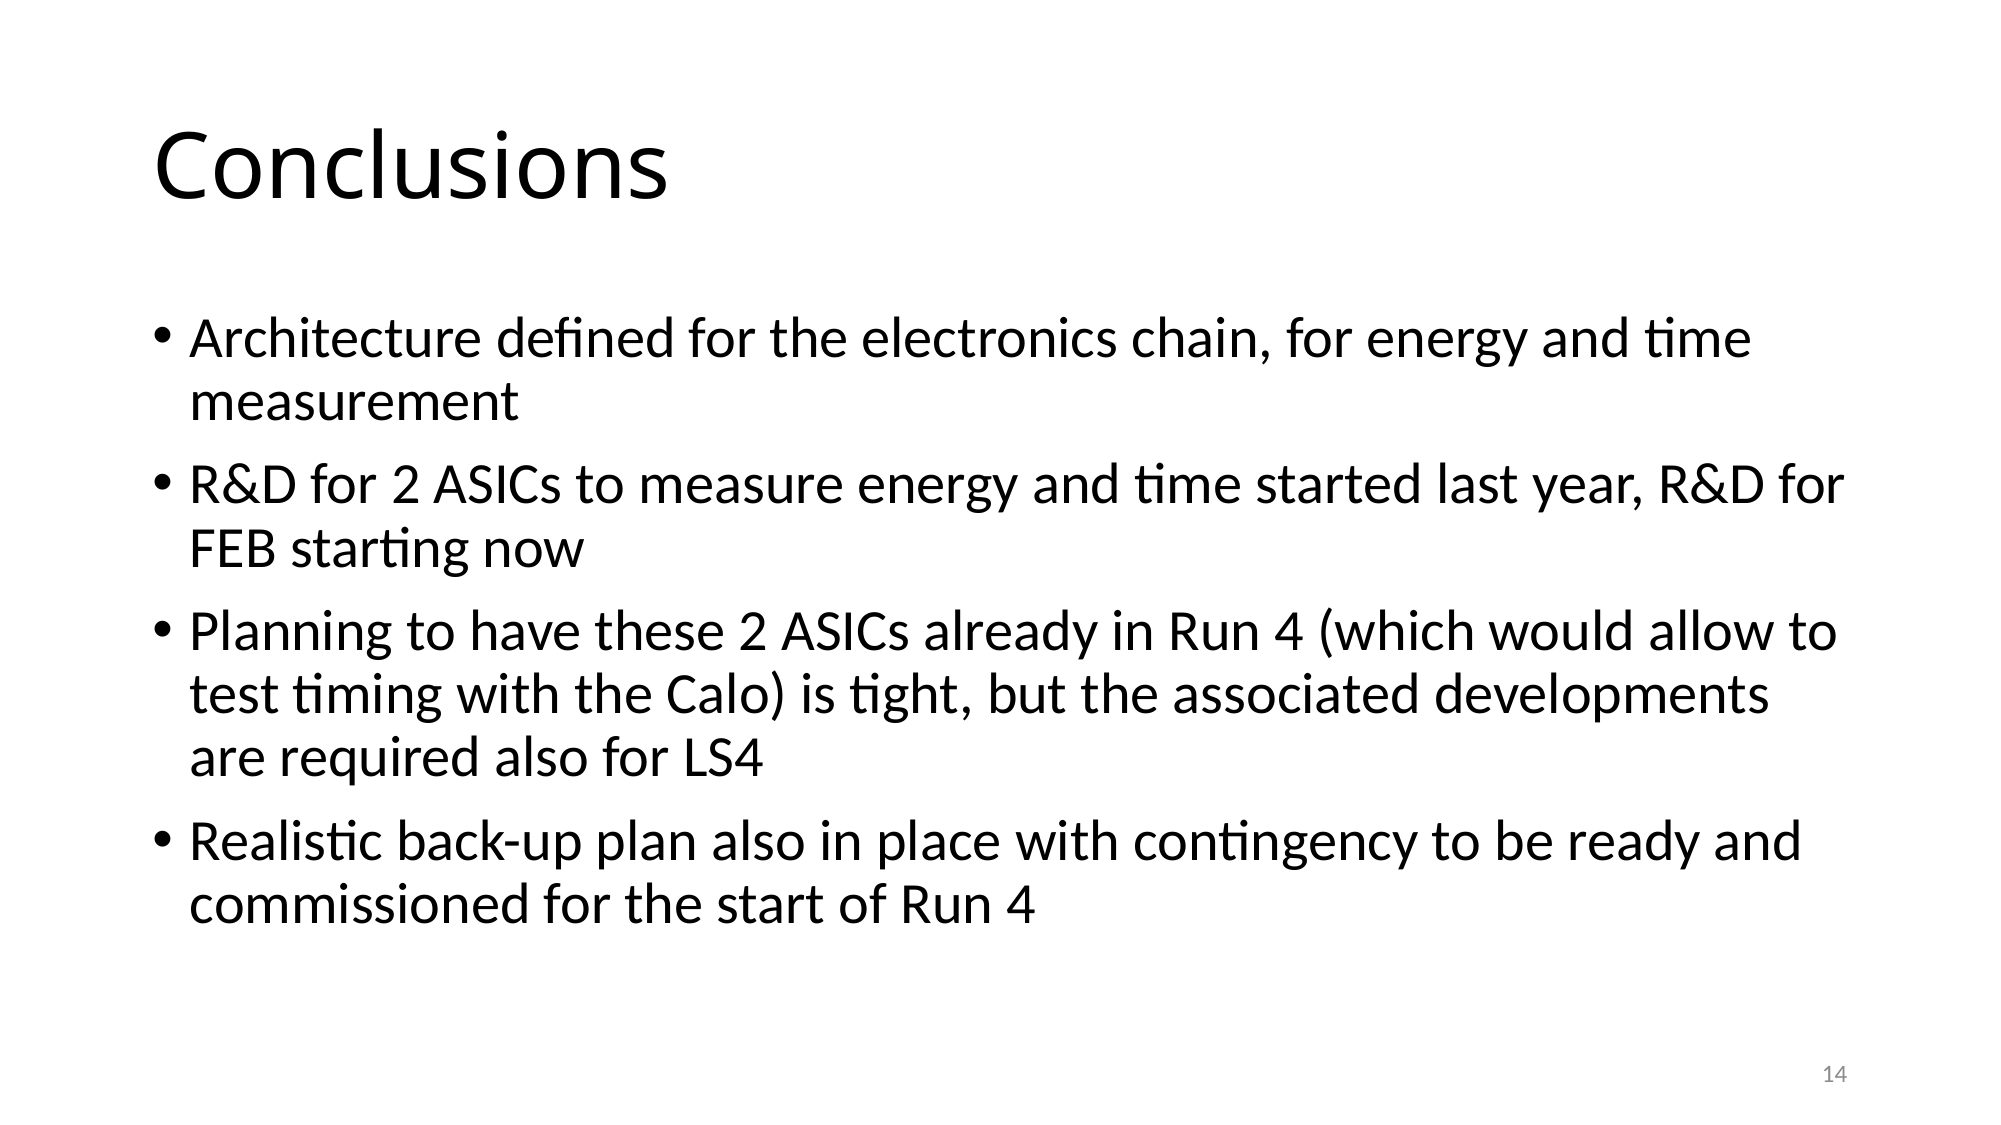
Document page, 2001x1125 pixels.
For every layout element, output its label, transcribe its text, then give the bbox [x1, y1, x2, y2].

title Conclusions [137, 59, 1863, 278]
slide_number 14 [1412, 1042, 1863, 1103]
list Architecture defined for the electronics chain, for energy and time measurement R&D for 2 ASICs to measure energy and time started last year, R&D for FEB starting now Planning to have these 2 ASICs already in Run 4 (which would allow to test timing with the Calo) is tight, but the associated developments are required also for LS4 Realistic back-up plan also in place with contingency to be ready and commissioned for the start of Run 4 [137, 299, 1863, 1014]
